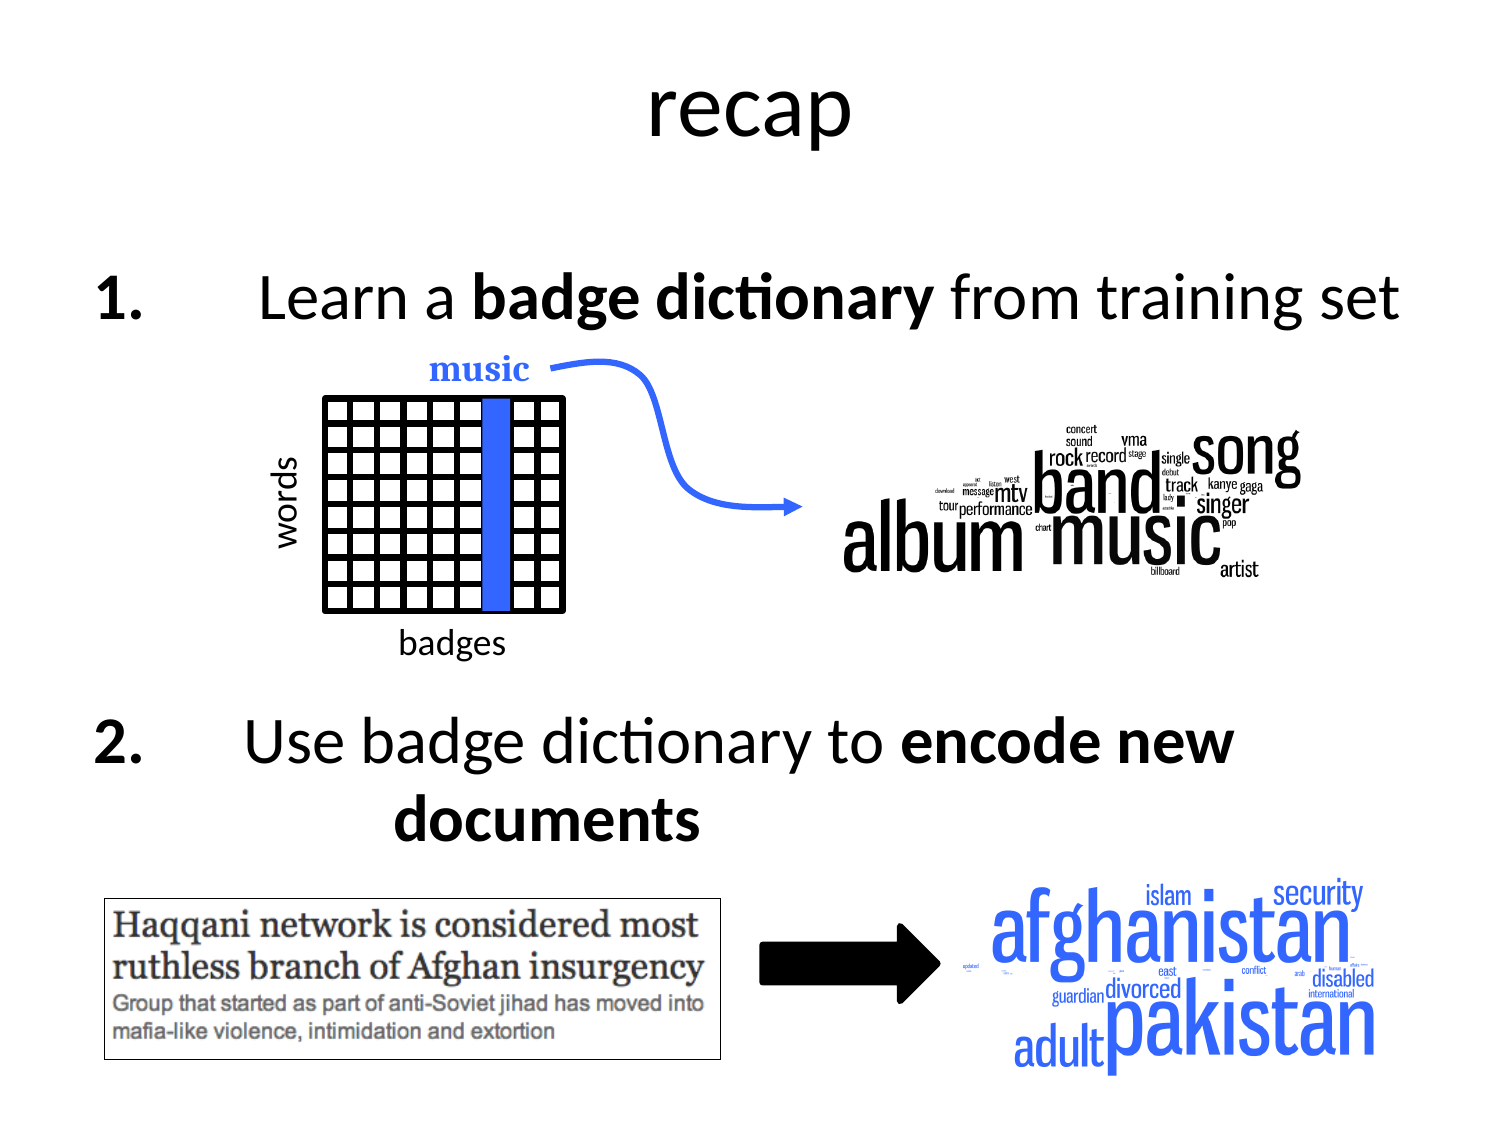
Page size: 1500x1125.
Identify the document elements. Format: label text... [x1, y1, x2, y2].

text_box 1. Learn a badge dictionary from training set 2. Use badge dictionary to encode new documents [78, 0, 1466, 1082]
text_box [550, 361, 803, 514]
title recap [75, 5, 1425, 193]
text_box words [251, 441, 312, 565]
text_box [324, 398, 563, 612]
picture [104, 898, 721, 1060]
text_box [762, 926, 938, 1002]
text_box music [413, 336, 545, 395]
picture [837, 398, 1312, 599]
text_box badges [383, 620, 522, 671]
picture [956, 864, 1378, 1082]
